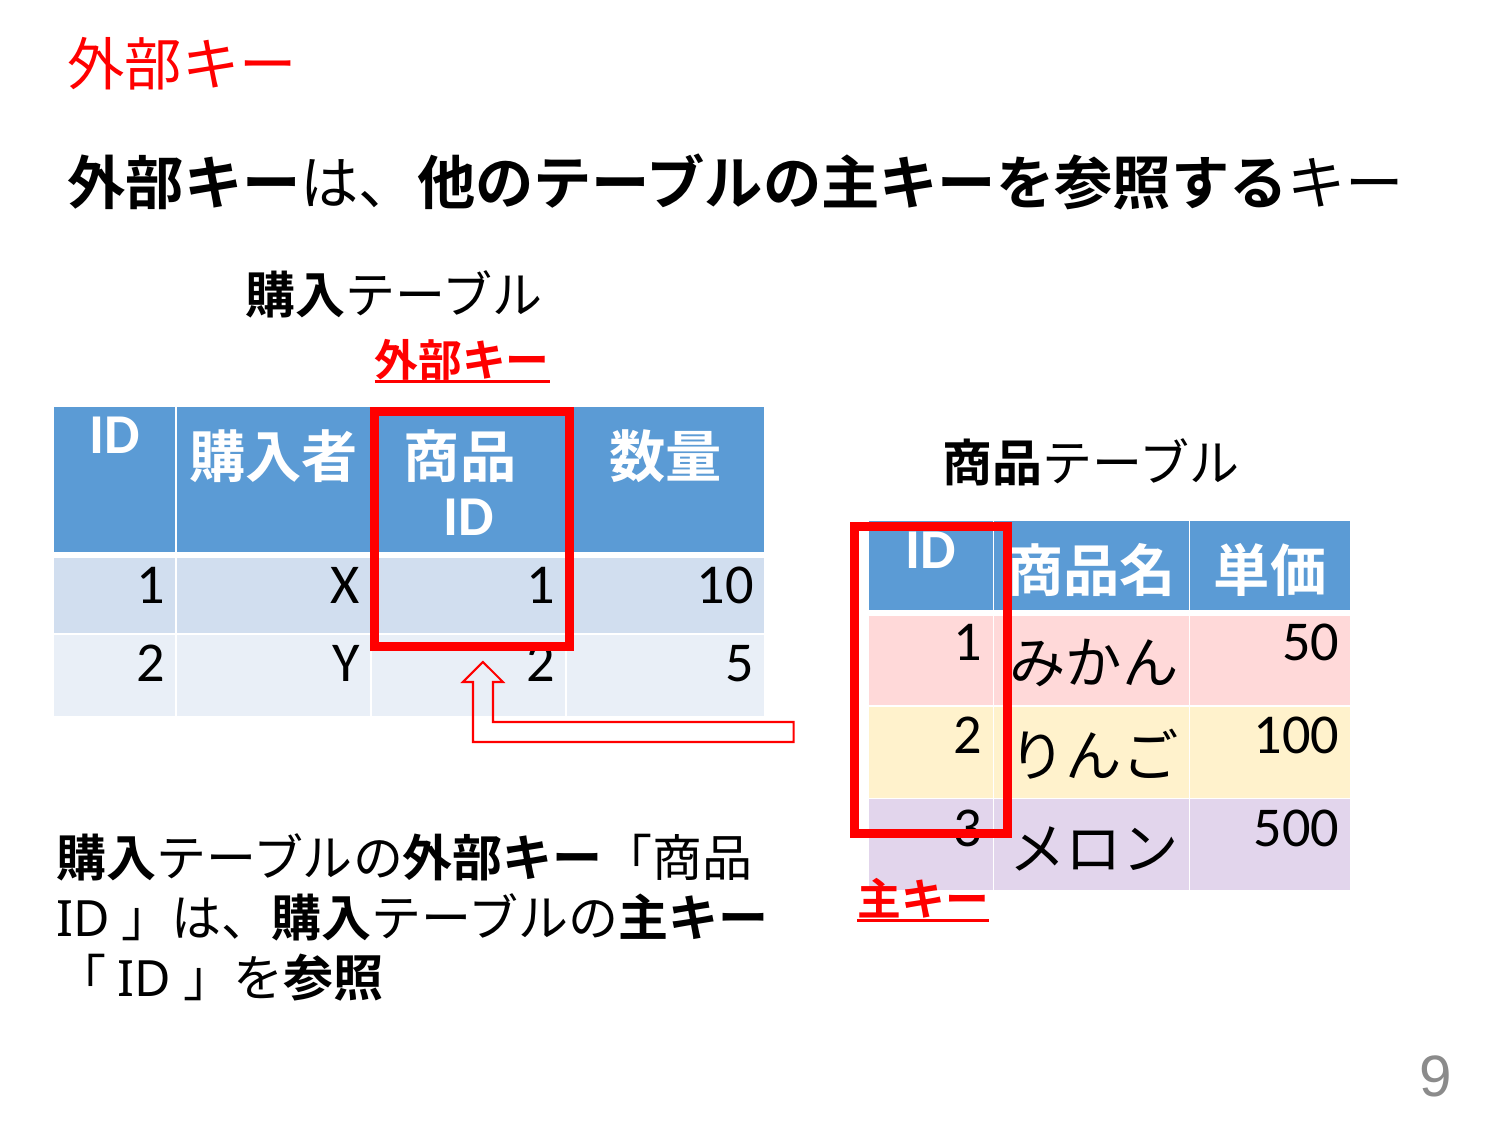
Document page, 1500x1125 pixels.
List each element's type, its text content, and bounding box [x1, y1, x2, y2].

table_cell 2 [372, 635, 565, 716]
slide_number 9 [1129, 1042, 1467, 1103]
table_cell みかん [1009, 616, 1189, 705]
text_box 商品テーブル [931, 426, 1373, 498]
table_cell 3 [869, 834, 993, 866]
table_cell 500 [1190, 799, 1350, 890]
text_box 購入テーブル [234, 258, 675, 330]
table_header 単価 [1190, 521, 1350, 610]
list 外部キーは、他のテーブルの主キーを参照するキー [52, 138, 1441, 1014]
table_cell メロン [994, 799, 1189, 866]
table_cell りんご [1009, 707, 1189, 798]
table_header 数量 [567, 407, 764, 552]
text_box [374, 411, 571, 647]
table_cell 5 [567, 635, 764, 716]
table_header ID [869, 521, 993, 525]
table_header 商品ID [372, 407, 565, 552]
table_header ID [54, 407, 175, 552]
table_header 購入者 [177, 407, 370, 552]
title 外部キー [52, 28, 1441, 106]
table_cell 10 [571, 558, 764, 633]
text_box 外部キー [363, 327, 765, 399]
table_cell 1 [54, 558, 175, 633]
table_cell 100 [1190, 707, 1350, 798]
text_box 購入テーブルの外部キー「商品ID」は、購入テーブルの主キー「ID」を参照 [44, 820, 794, 1103]
table_cell 2 [54, 635, 175, 716]
text_box [460, 660, 795, 744]
text_box [854, 525, 1009, 834]
text_box 主キー [846, 866, 1248, 938]
table_cell 50 [1190, 616, 1350, 705]
table_cell X [177, 558, 370, 633]
table_cell Y [177, 635, 370, 716]
table_header 商品名 [994, 521, 1189, 610]
